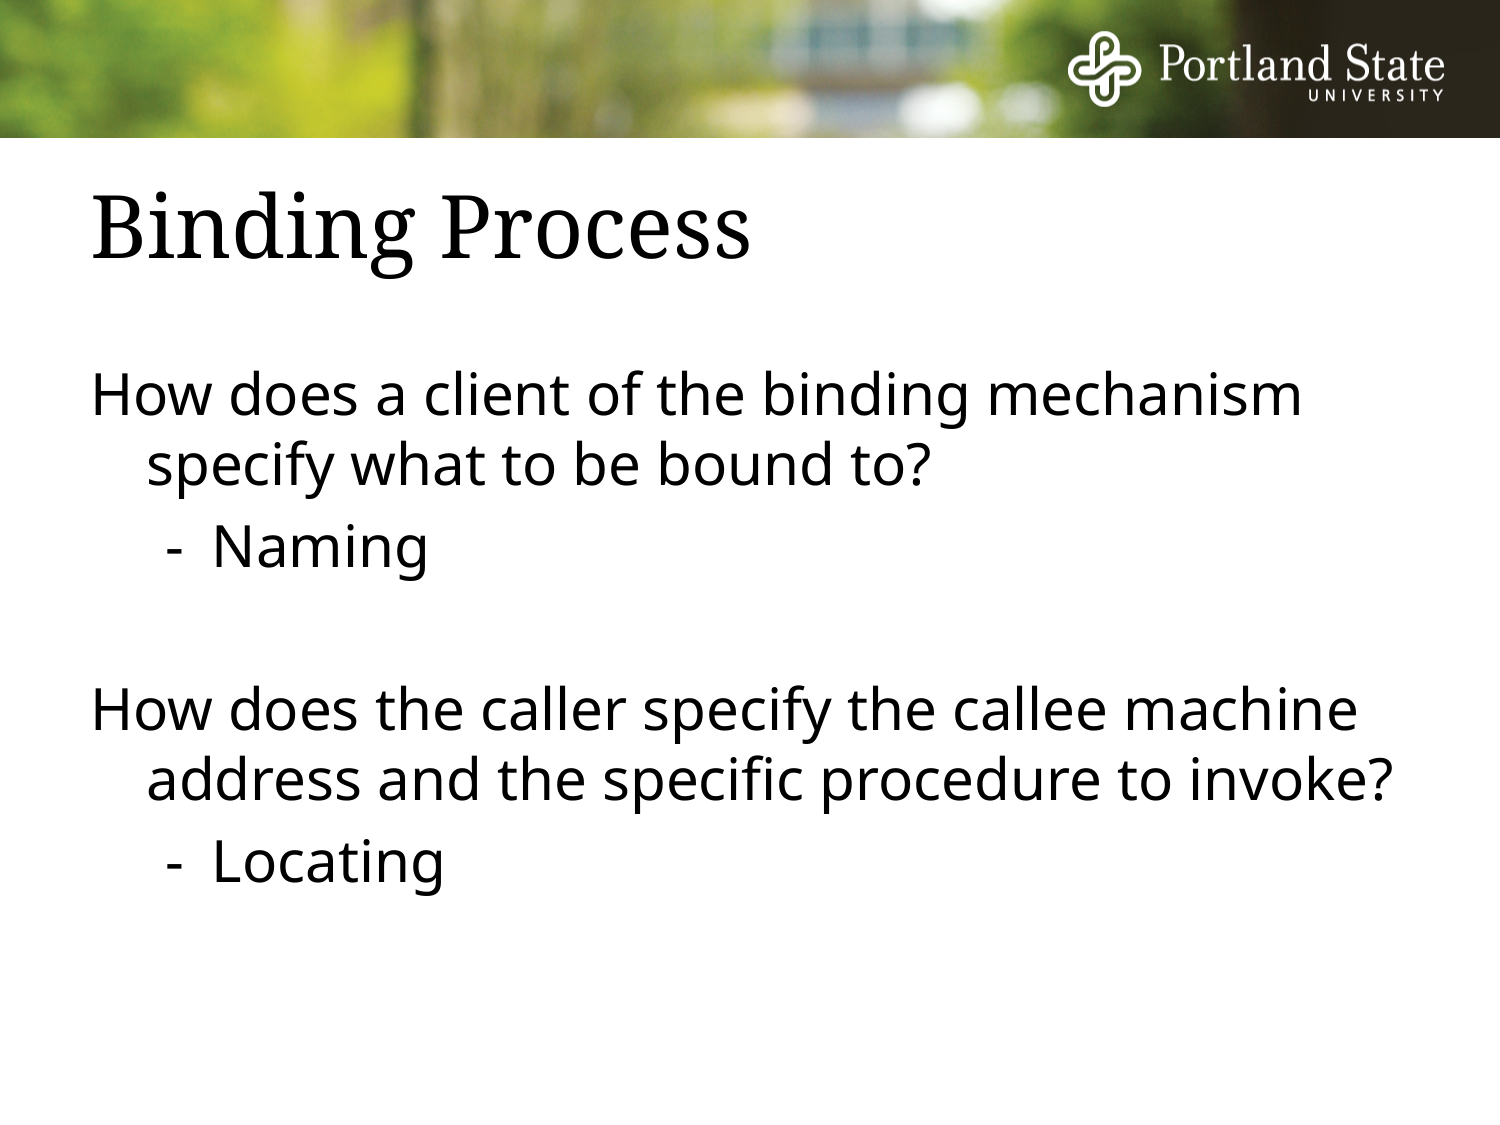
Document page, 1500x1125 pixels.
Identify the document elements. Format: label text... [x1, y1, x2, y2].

list How does a client of the binding mechanism specify what to be bound to? - Naming How does the caller specify the callee machine address and the specific procedure to invoke? - Locating [75, 350, 1450, 988]
title Binding Process [75, 174, 1263, 285]
picture [0, 0, 1500, 138]
